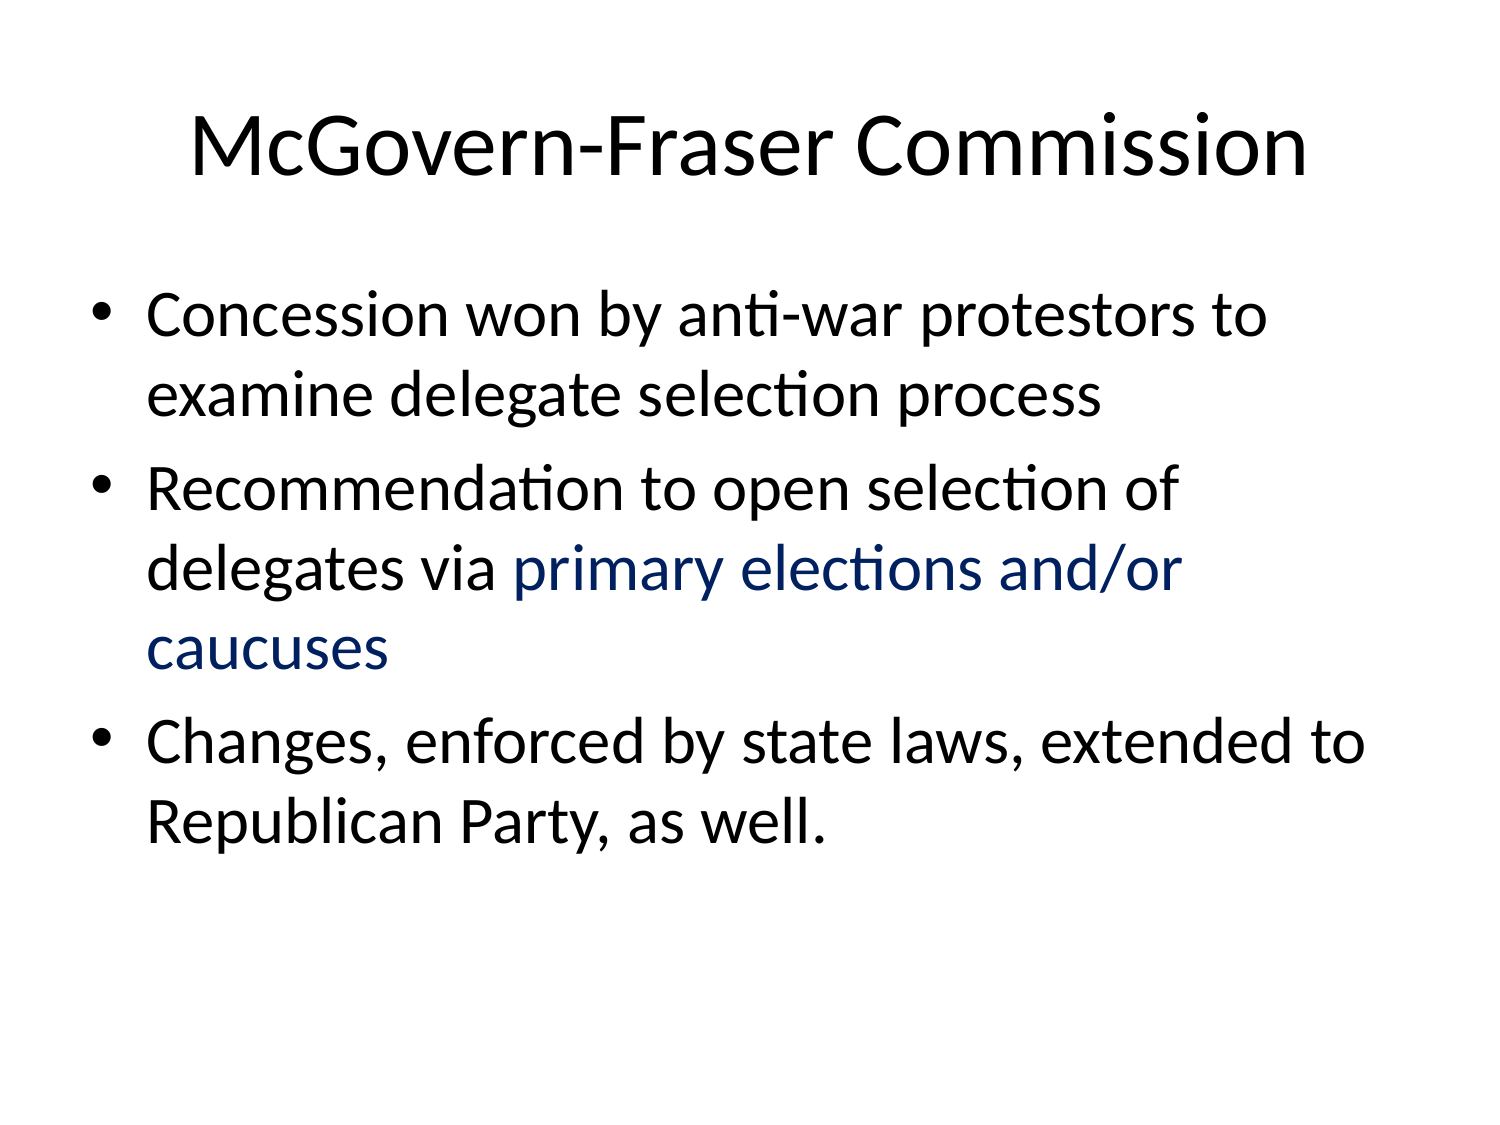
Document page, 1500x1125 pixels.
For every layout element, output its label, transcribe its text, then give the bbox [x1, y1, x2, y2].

title McGovern-Fraser Commission [75, 45, 1425, 233]
list Concession won by anti-war protestors to examine delegate selection process Recommendation to open selection of delegates via primary elections and/or caucuses Changes, enforced by state laws, extended to Republican Party, as well. [75, 262, 1425, 1005]
